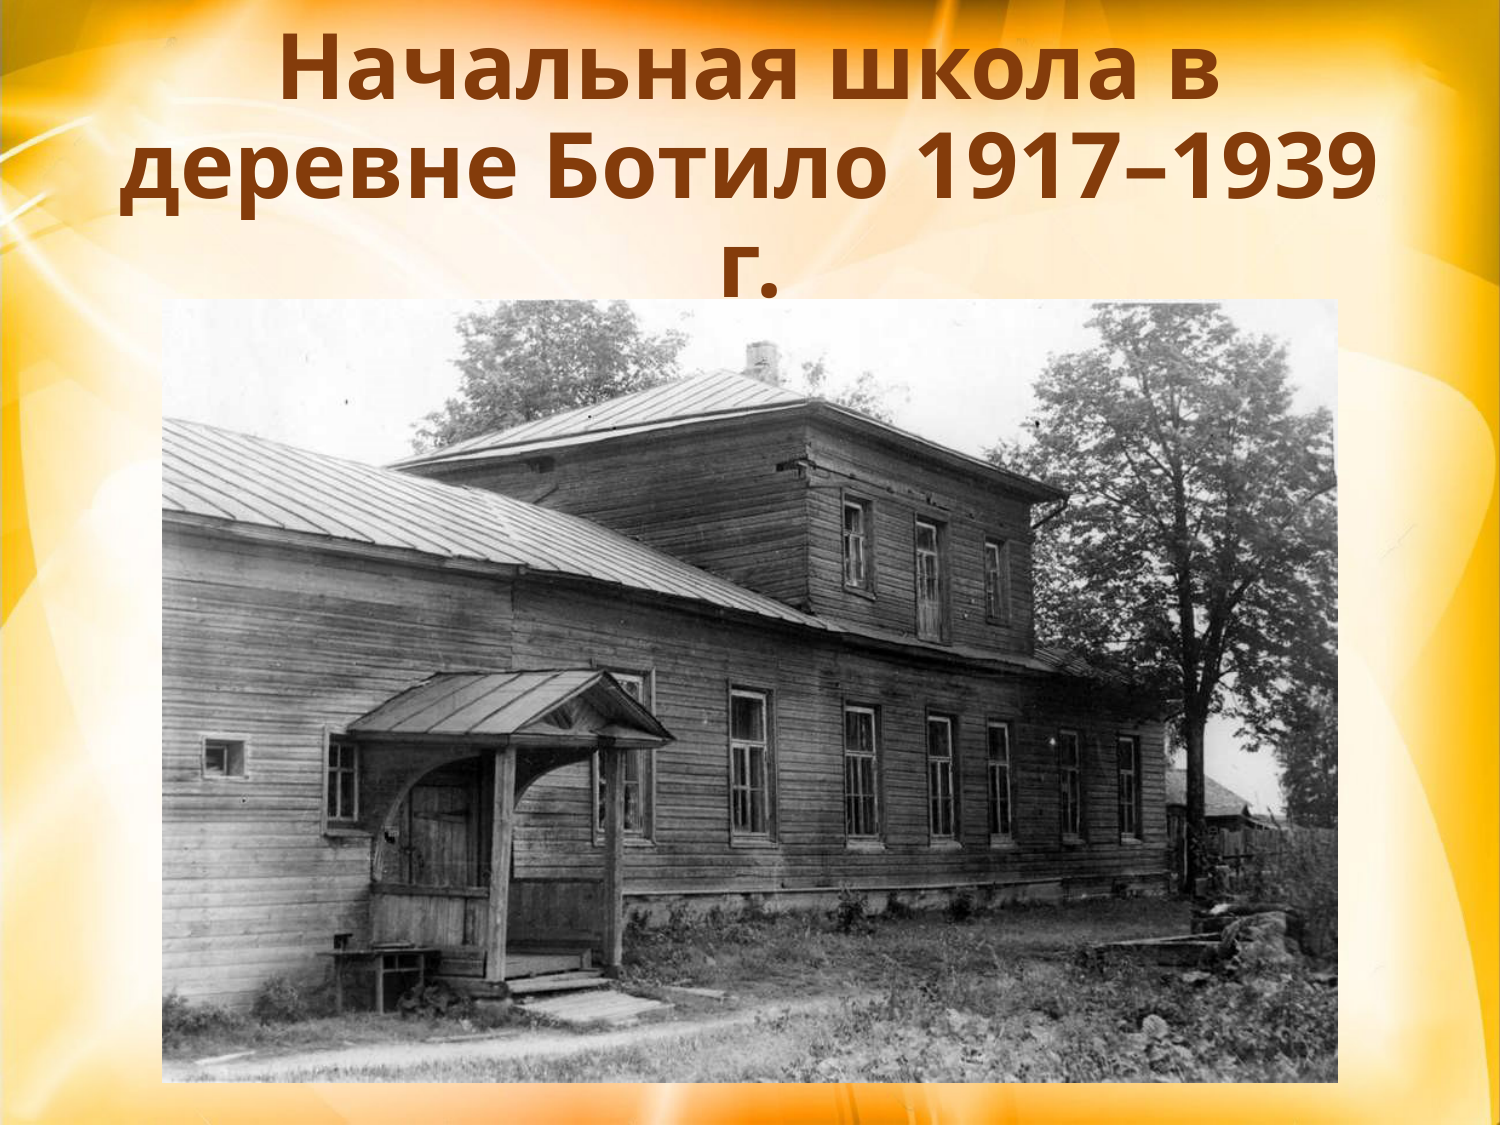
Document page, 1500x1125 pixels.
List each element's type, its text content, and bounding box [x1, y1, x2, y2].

picture [0, 0, 1500, 1125]
title Начальная школа в деревне Ботило 1917–1939 г. [103, 59, 1397, 278]
